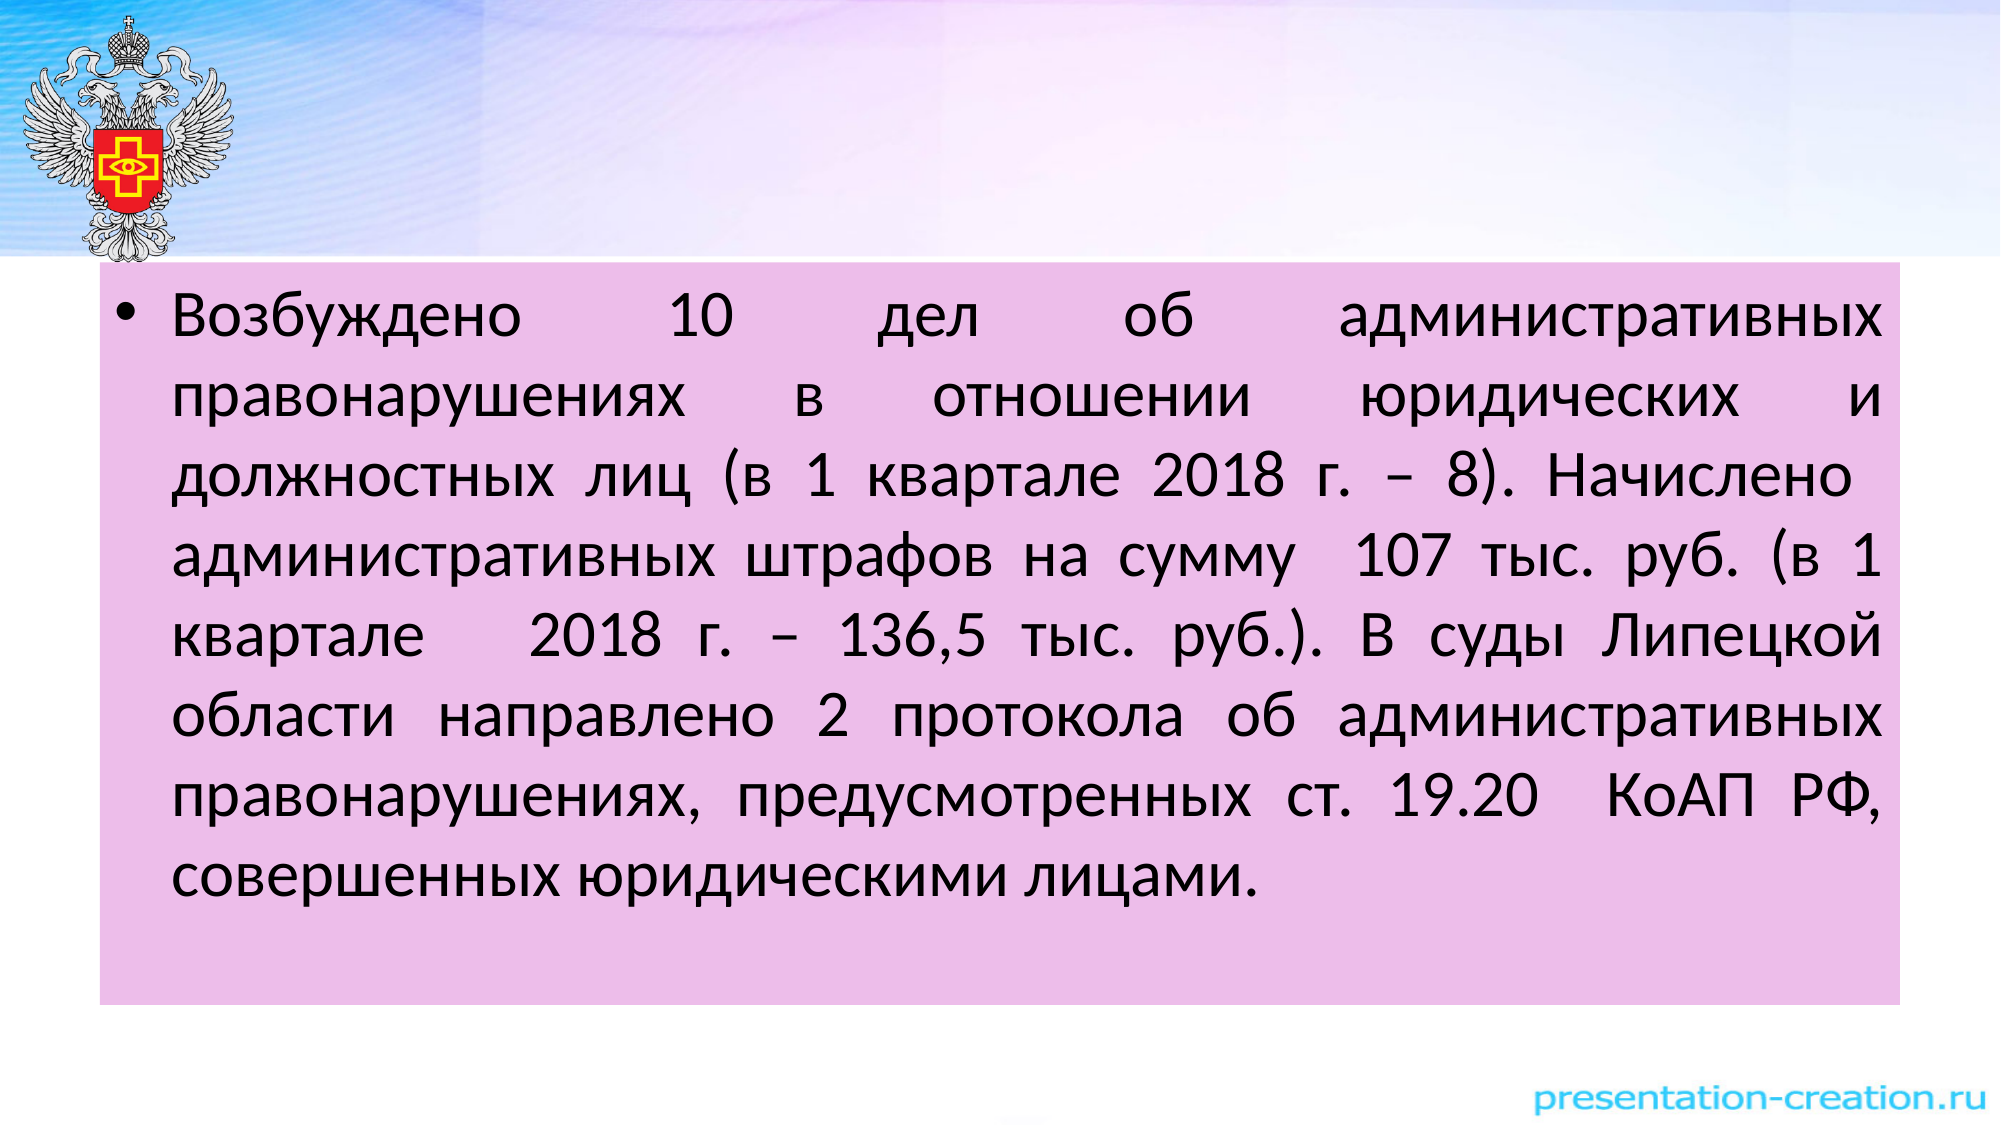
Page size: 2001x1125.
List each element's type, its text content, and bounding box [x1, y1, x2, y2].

picture [0, 0, 2001, 1125]
list Возбуждено 10 дел об административных правонарушениях в отношении юридических и должностных лиц (в 1 квартале 2018 г. – 8). Начислено административных штрафов на сумму 107 тыс. руб. (в 1 квартале 2018 г. – 136,5 тыс. руб.). В суды Липецкой области направлено 2 протокола об административных правонарушениях, предусмотренных ст. 19.20 КоАП РФ, совершенных юридическими лицами. [99, 262, 1900, 1005]
